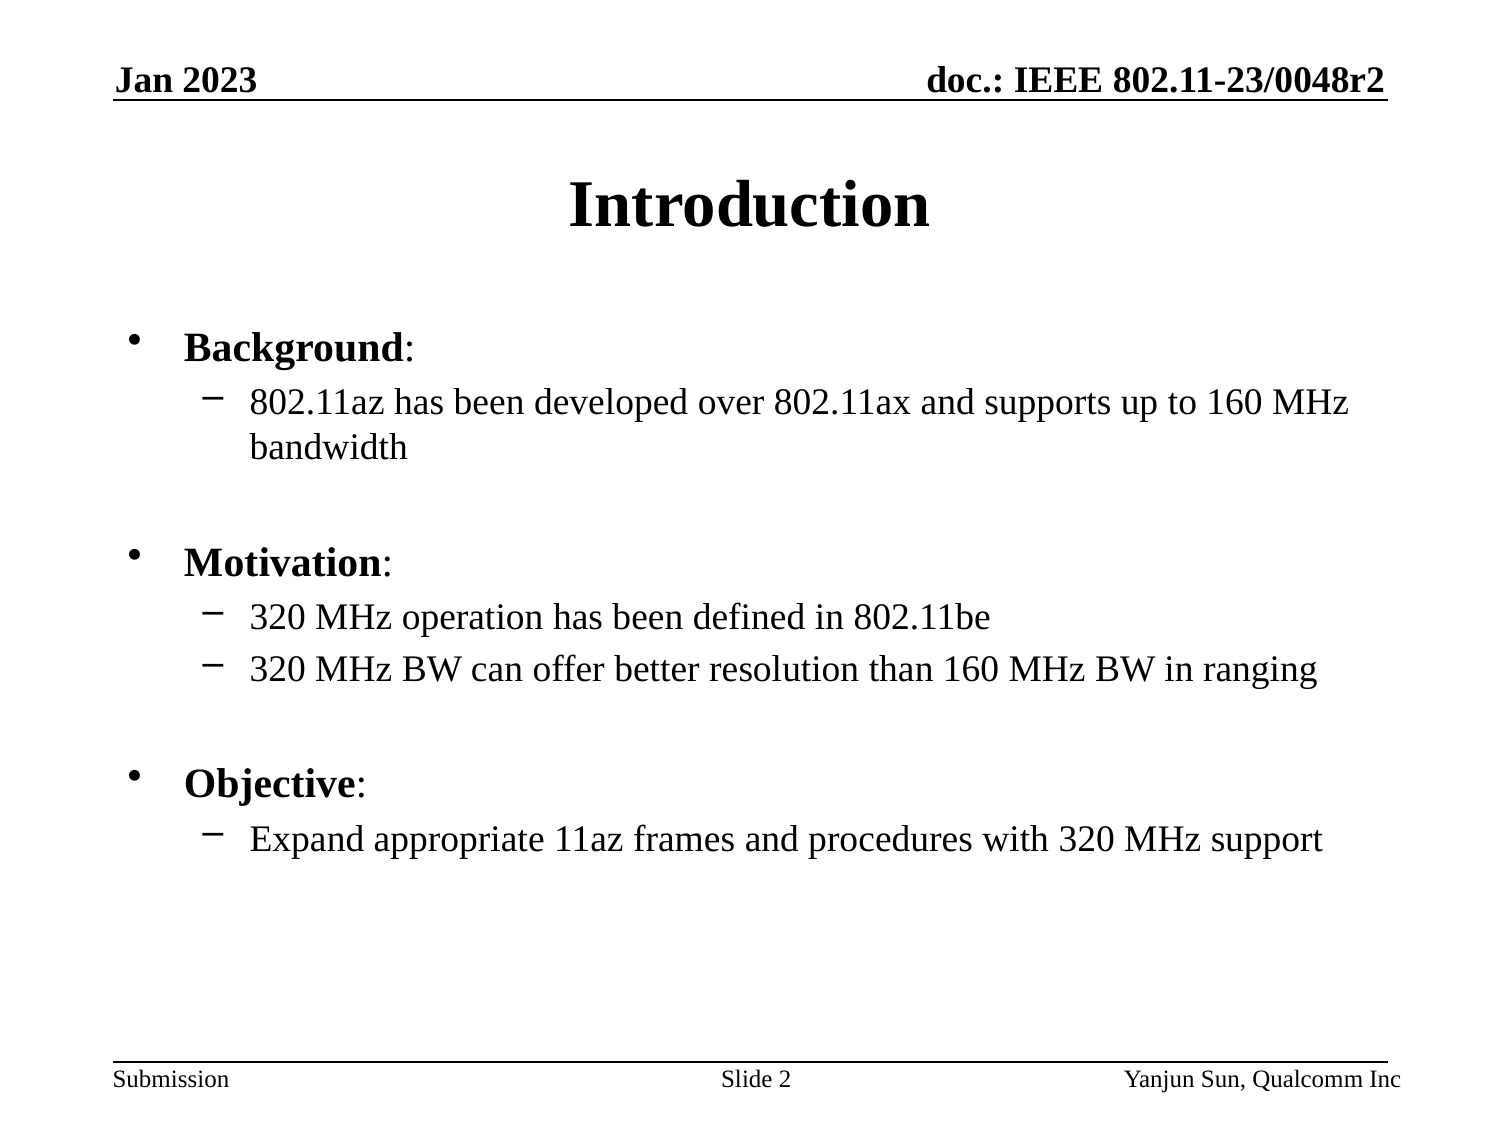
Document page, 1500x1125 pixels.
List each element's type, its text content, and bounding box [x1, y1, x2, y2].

slide_number Slide 2 [712, 1061, 800, 1093]
title Introduction [112, 112, 1388, 288]
footer Yanjun Sun, Qualcomm Inc [1120, 1061, 1402, 1093]
list Background: 802.11az has been developed over 802.11ax and supports up to 160 MHz bandwidth Motivation: 320 MHz operation has been defined in 802.11be 320 MHz BW can offer better resolution than 160 MHz BW in ranging Objective: Expand appropriate 11az frames and procedures with 320 MHz support [112, 312, 1388, 1051]
text_box Jan 2023 [114, 54, 258, 100]
